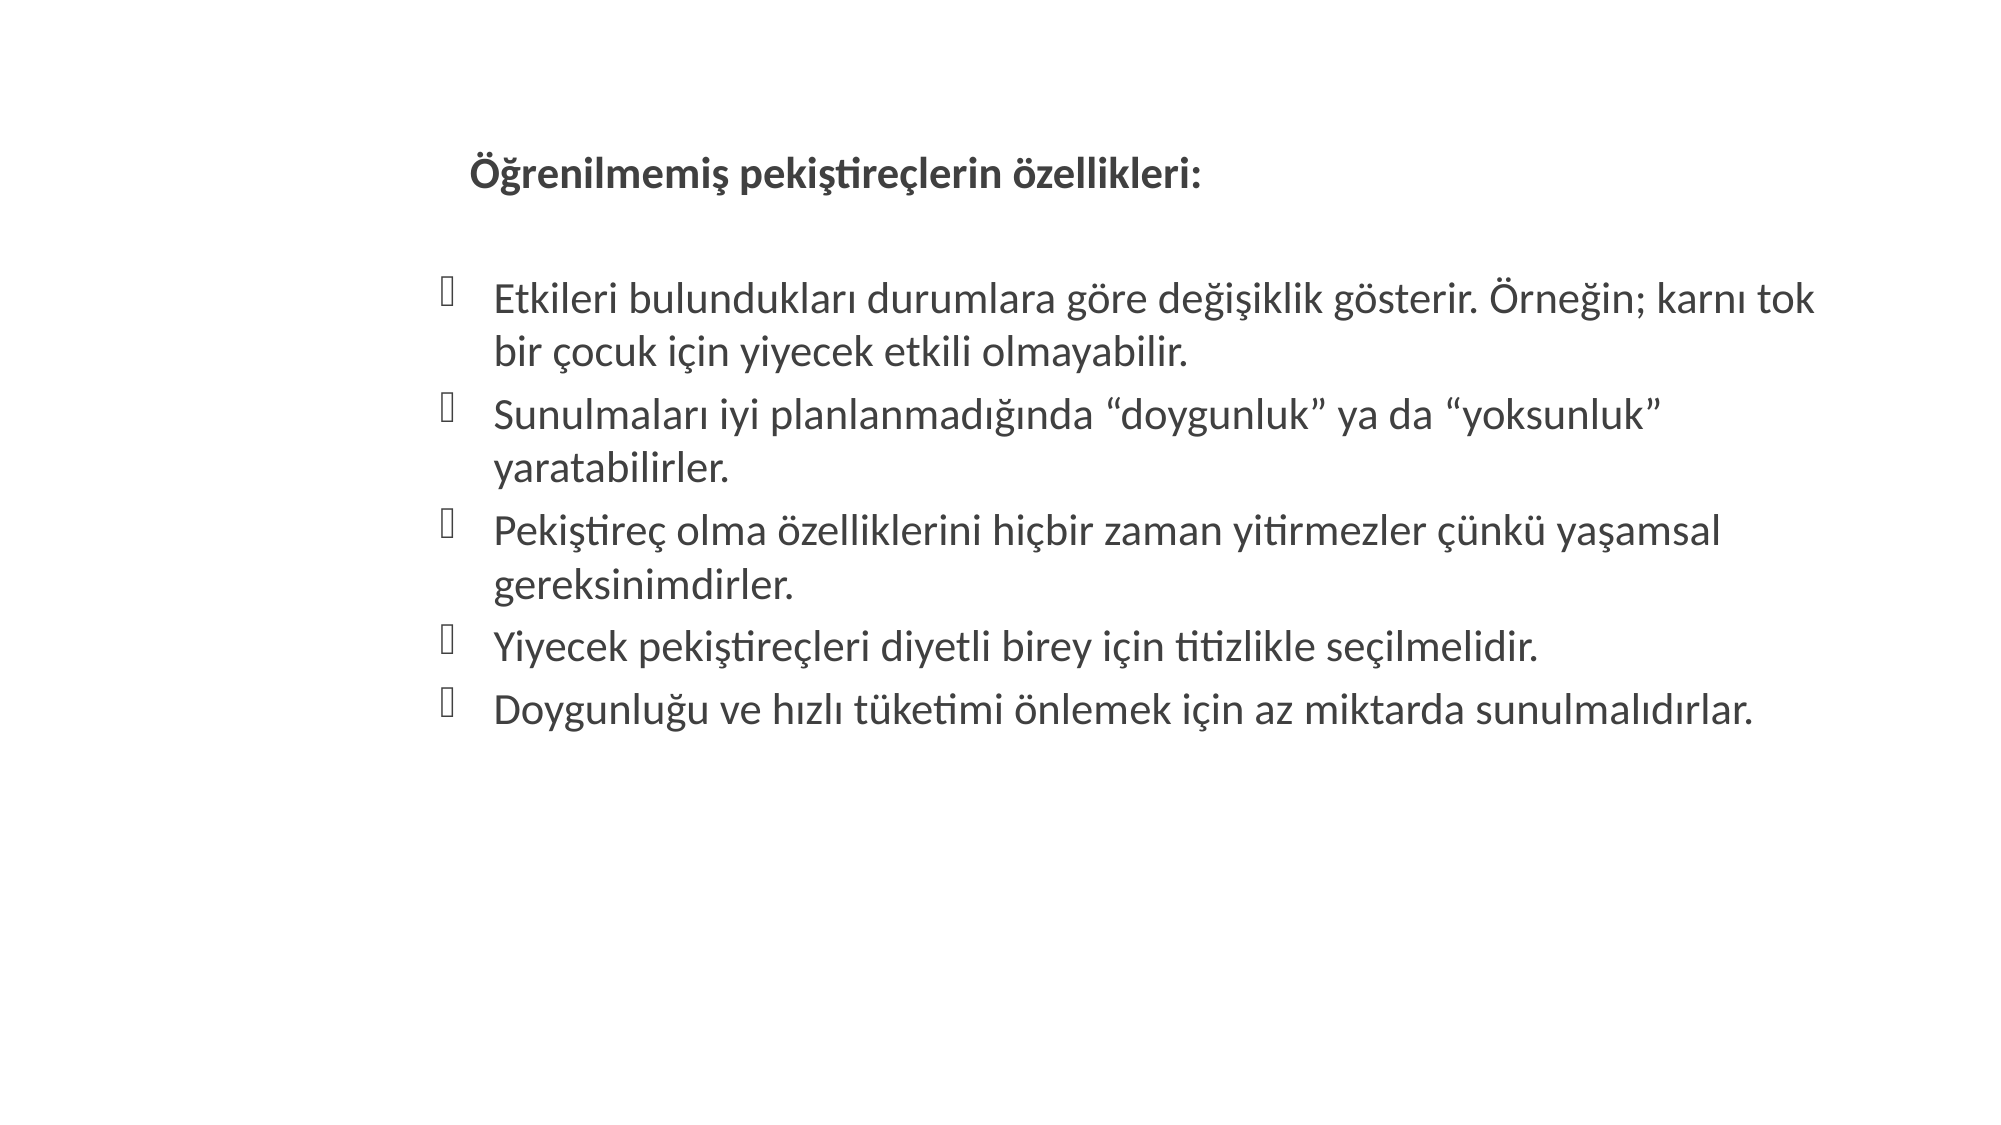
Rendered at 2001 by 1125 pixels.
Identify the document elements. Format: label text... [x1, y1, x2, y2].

list Öğrenilmemiş pekiştireçlerin özellikleri: Etkileri bulundukları durumlara göre değişiklik gösterir. Örneğin; karnı tok bir çocuk için yiyecek etkili olmayabilir. Sunulmaları iyi planlanmadığında “doygunluk” ya da “yoksunluk” yaratabilirler. Pekiştireç olma özelliklerini hiçbir zaman yitirmezler çünkü yaşamsal gereksinim­dirler. Yiyecek pekiştireçleri diyetli birey için titizlikle seçilmelidir. Doygunluğu ve hızlı tüketimi önlemek için az miktarda sunulmalıdırlar. [424, 135, 1888, 756]
